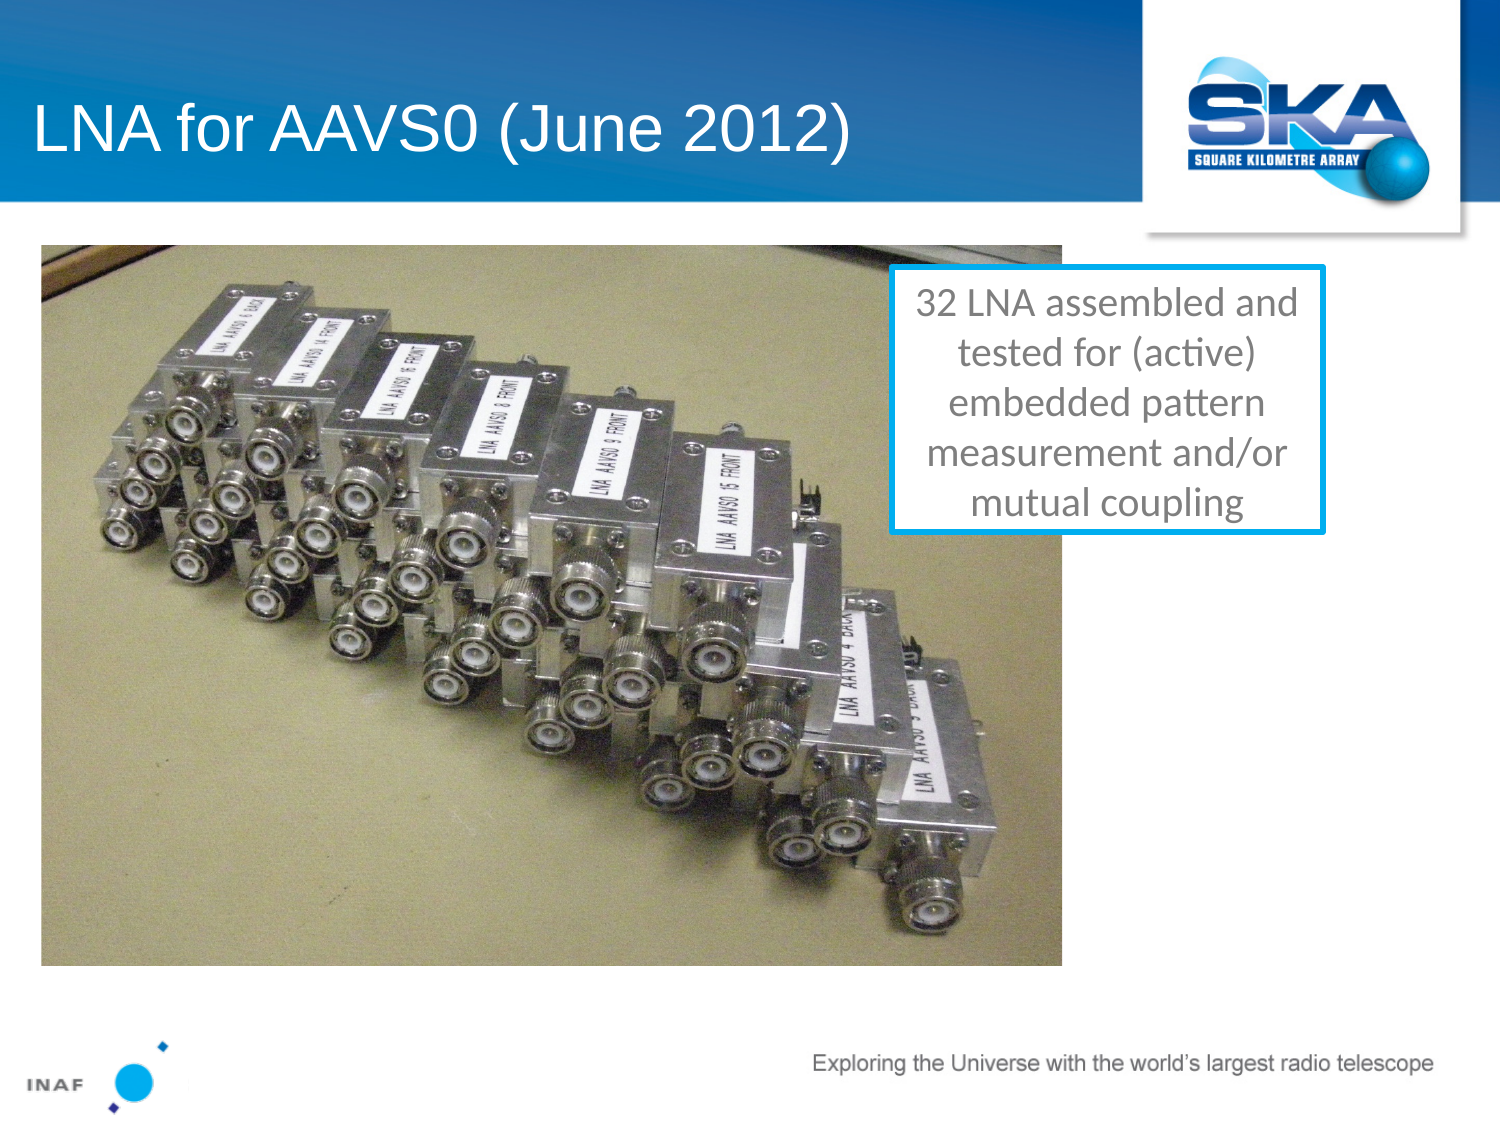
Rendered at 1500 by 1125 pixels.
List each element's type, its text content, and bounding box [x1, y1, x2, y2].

text_box 32 LNA assembled and tested for (active) embedded pattern measurement and/or mutual coupling [1068, 267, 1323, 532]
picture [0, 0, 1500, 1125]
title LNA for AAVS0 (June 2012) [17, 30, 1128, 219]
